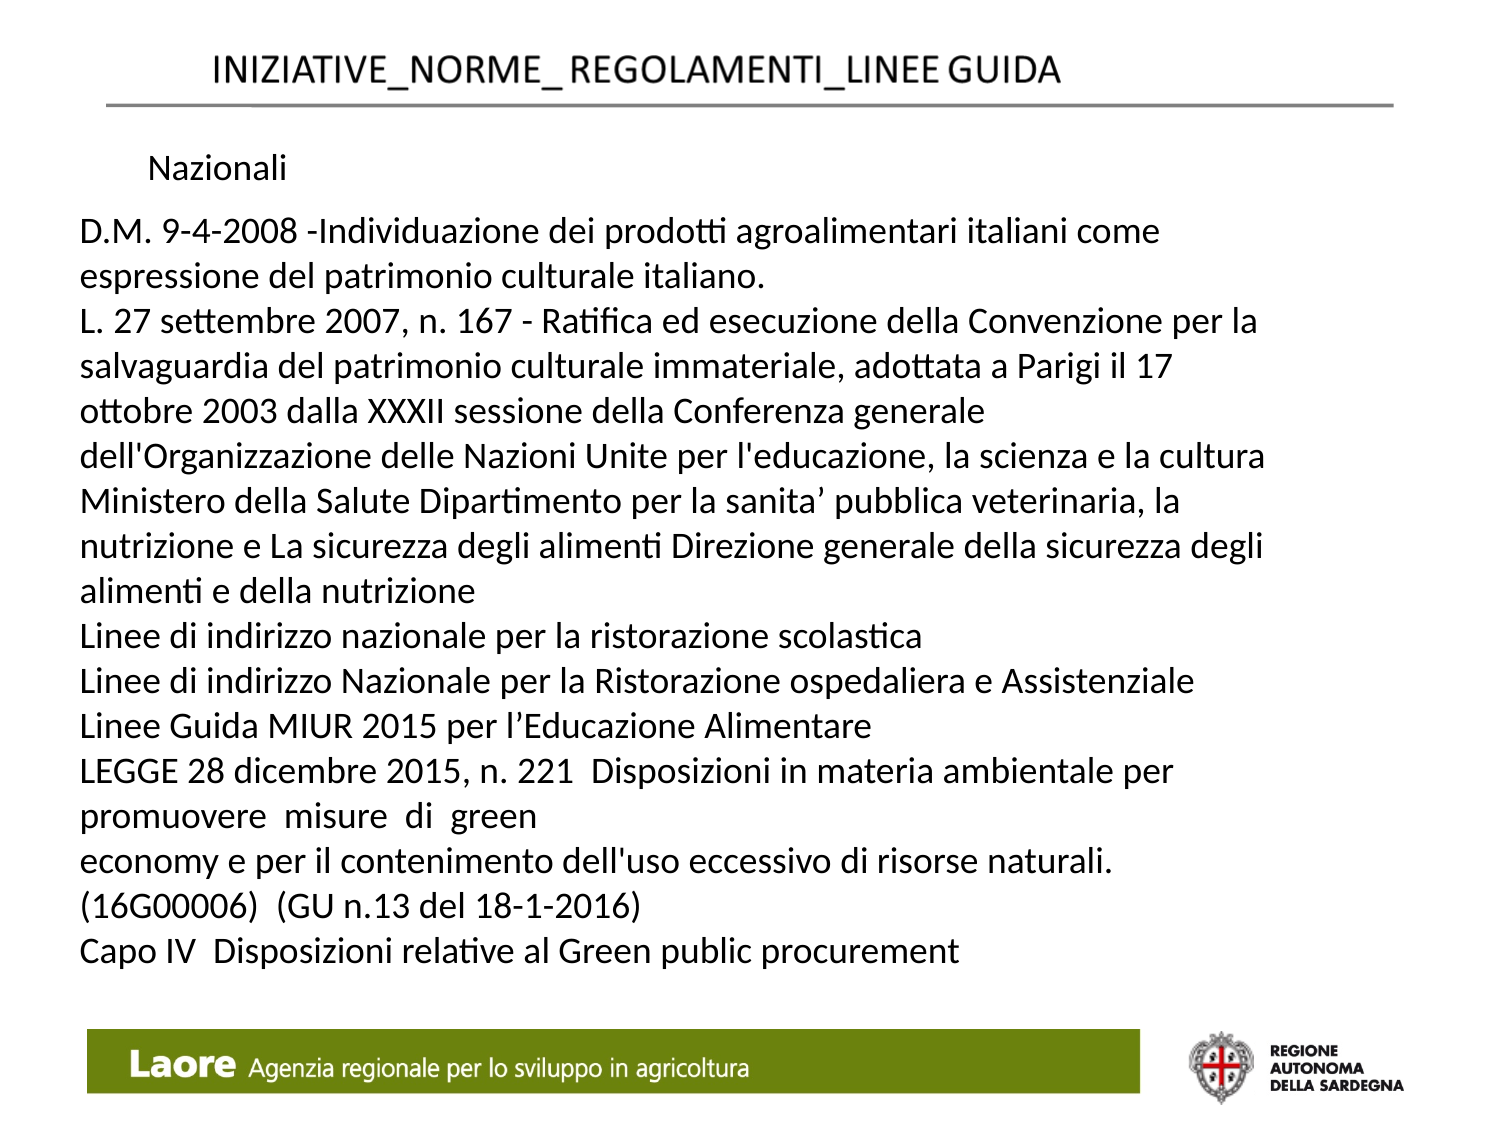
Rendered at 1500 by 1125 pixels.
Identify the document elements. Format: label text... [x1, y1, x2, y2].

picture [87, 1029, 1404, 1105]
text_box D.M. 9-4-2008 -Individuazione dei prodotti agroalimentari italiani come espressione del patrimonio culturale italiano. L. 27 settembre 2007, n. 167 - Ratifica ed esecuzione della Convenzione per la salvaguardia del patrimonio culturale immateriale, adottata a Parigi il 17 ottobre 2003 dalla XXXII sessione della Conferenza generale dell'Organizzazione delle Nazioni Unite per l'educazione, la scienza e la cultura Ministero della Salute Dipartimento per la sanita’ pubblica veterinaria, la nutrizione e La sicurezza degli alimenti Direzione generale della sicurezza degli alimenti e della nutrizione Linee di indirizzo nazionale per la ristorazione scolastica Linee di indirizzo Nazionale per la Ristorazione ospedaliera e Assistenziale Linee Guida MIUR 2015 per l’Educazione Alimentare LEGGE 28 dicembre 2015, n. 221 Disposizioni in materia ambientale per promuovere misure di green economy e per il contenimento dell'uso eccessivo di risorse naturali.(16G00006) (GU n.13 del 18-1-2016) Capo IV Disposizioni relative al Green public procurement [64, 199, 1297, 979]
text_box Nazionali [132, 135, 499, 196]
picture [186, 30, 1237, 120]
